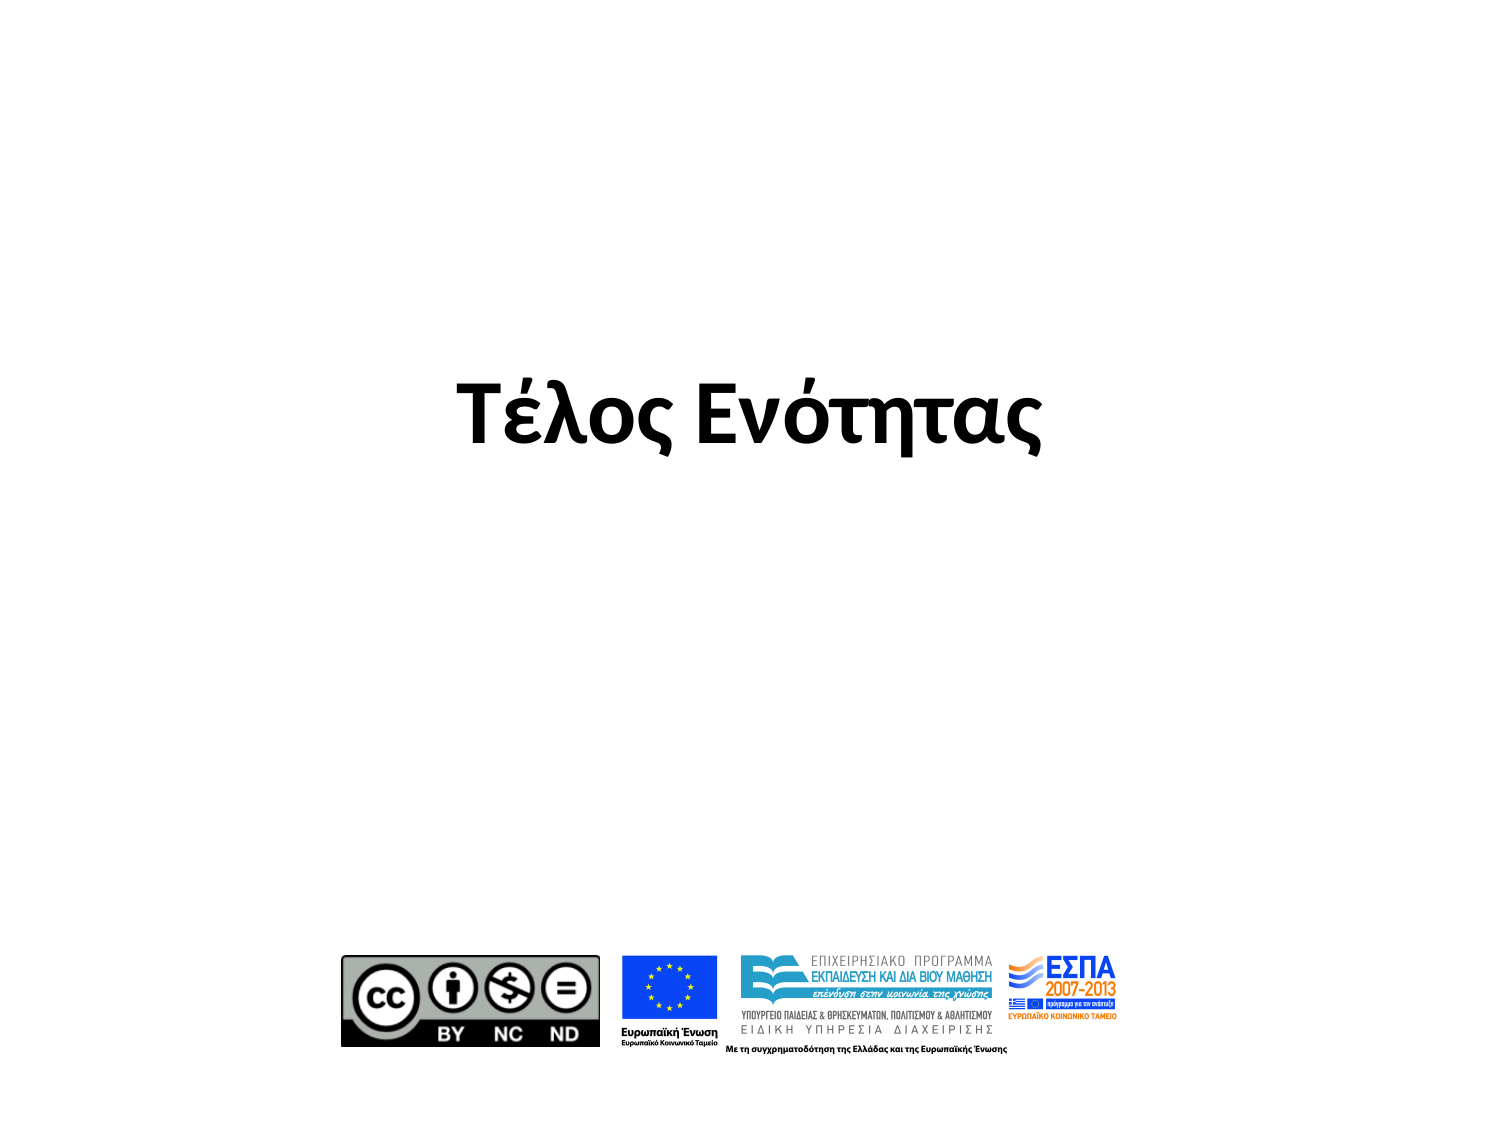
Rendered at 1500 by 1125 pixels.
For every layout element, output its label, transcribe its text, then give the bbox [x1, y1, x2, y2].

title Τέλος Ενότητας [112, 285, 1388, 528]
picture [341, 940, 1133, 1068]
